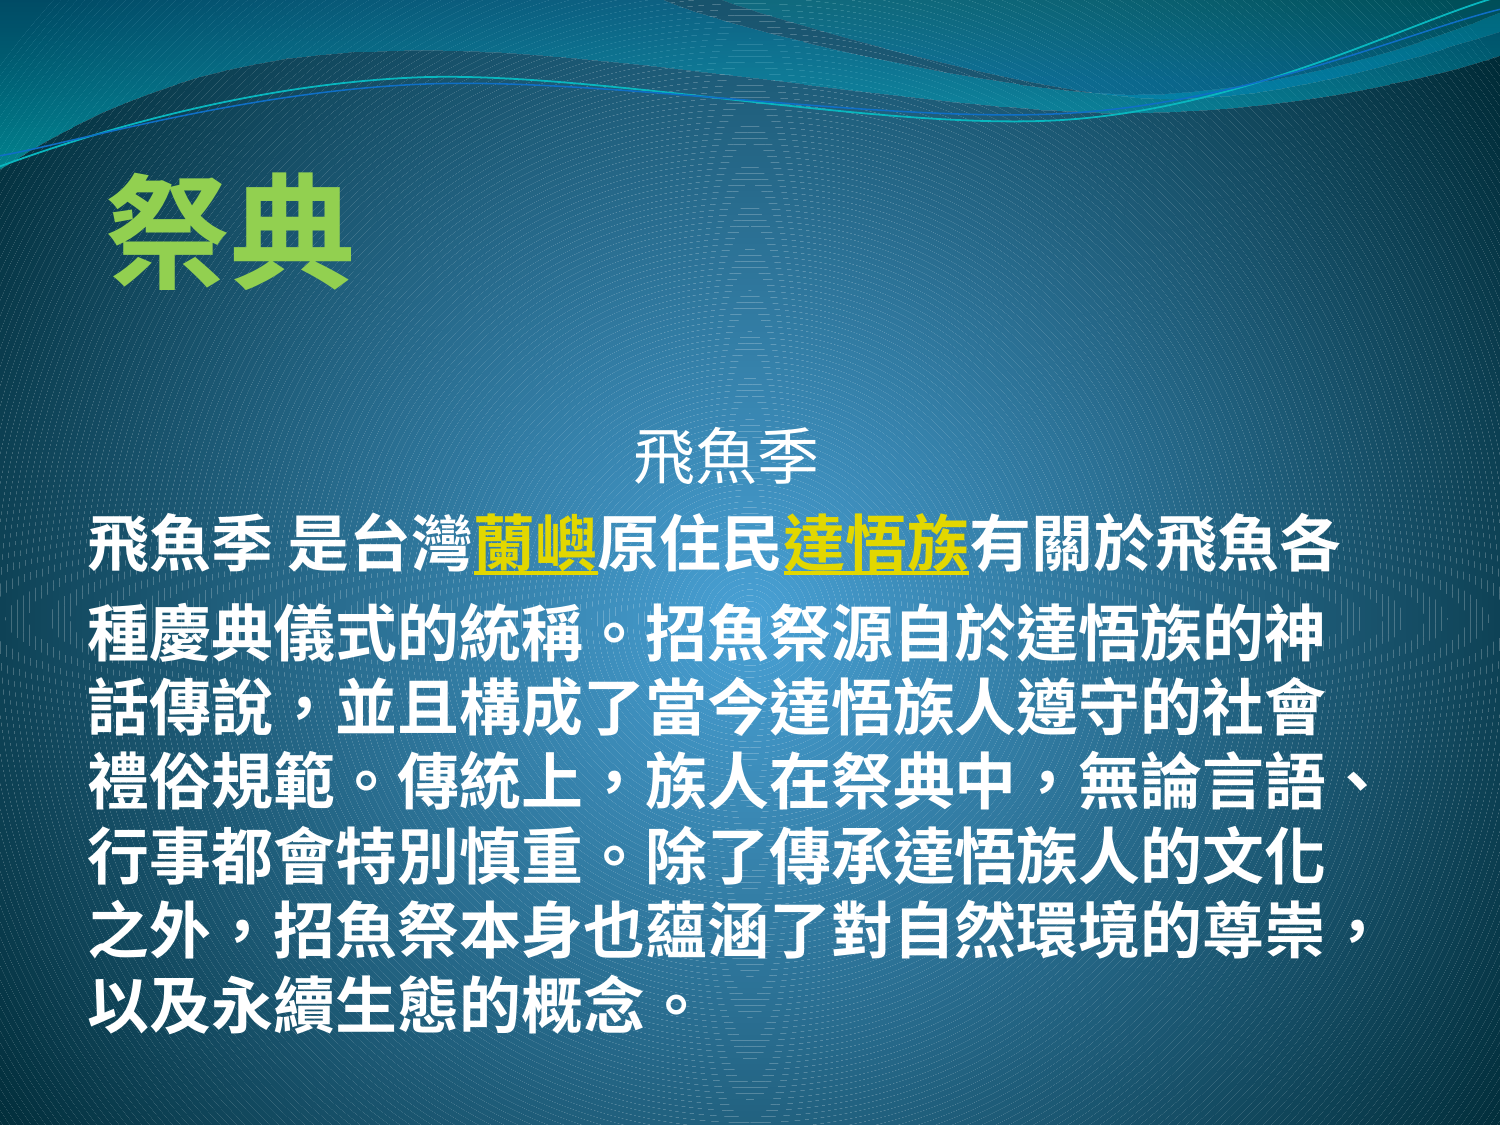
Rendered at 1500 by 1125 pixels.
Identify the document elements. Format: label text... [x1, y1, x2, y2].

subtitle 飛魚季 飛魚季 是台灣蘭嶼原住民達悟族有關於飛魚各種慶典儀式的統稱。招魚祭源自於達悟族的神話傳說，並且構成了當今達悟族人遵守的社會禮俗規範。傳統上，族人在祭典中，無論言語、行事都會特別慎重。除了傳承達悟族人的文化之外，招魚祭本身也蘊涵了對自然環境的尊崇，以及永續生態的概念。 [87, 410, 1376, 1055]
title 祭典 [105, 82, 1394, 305]
